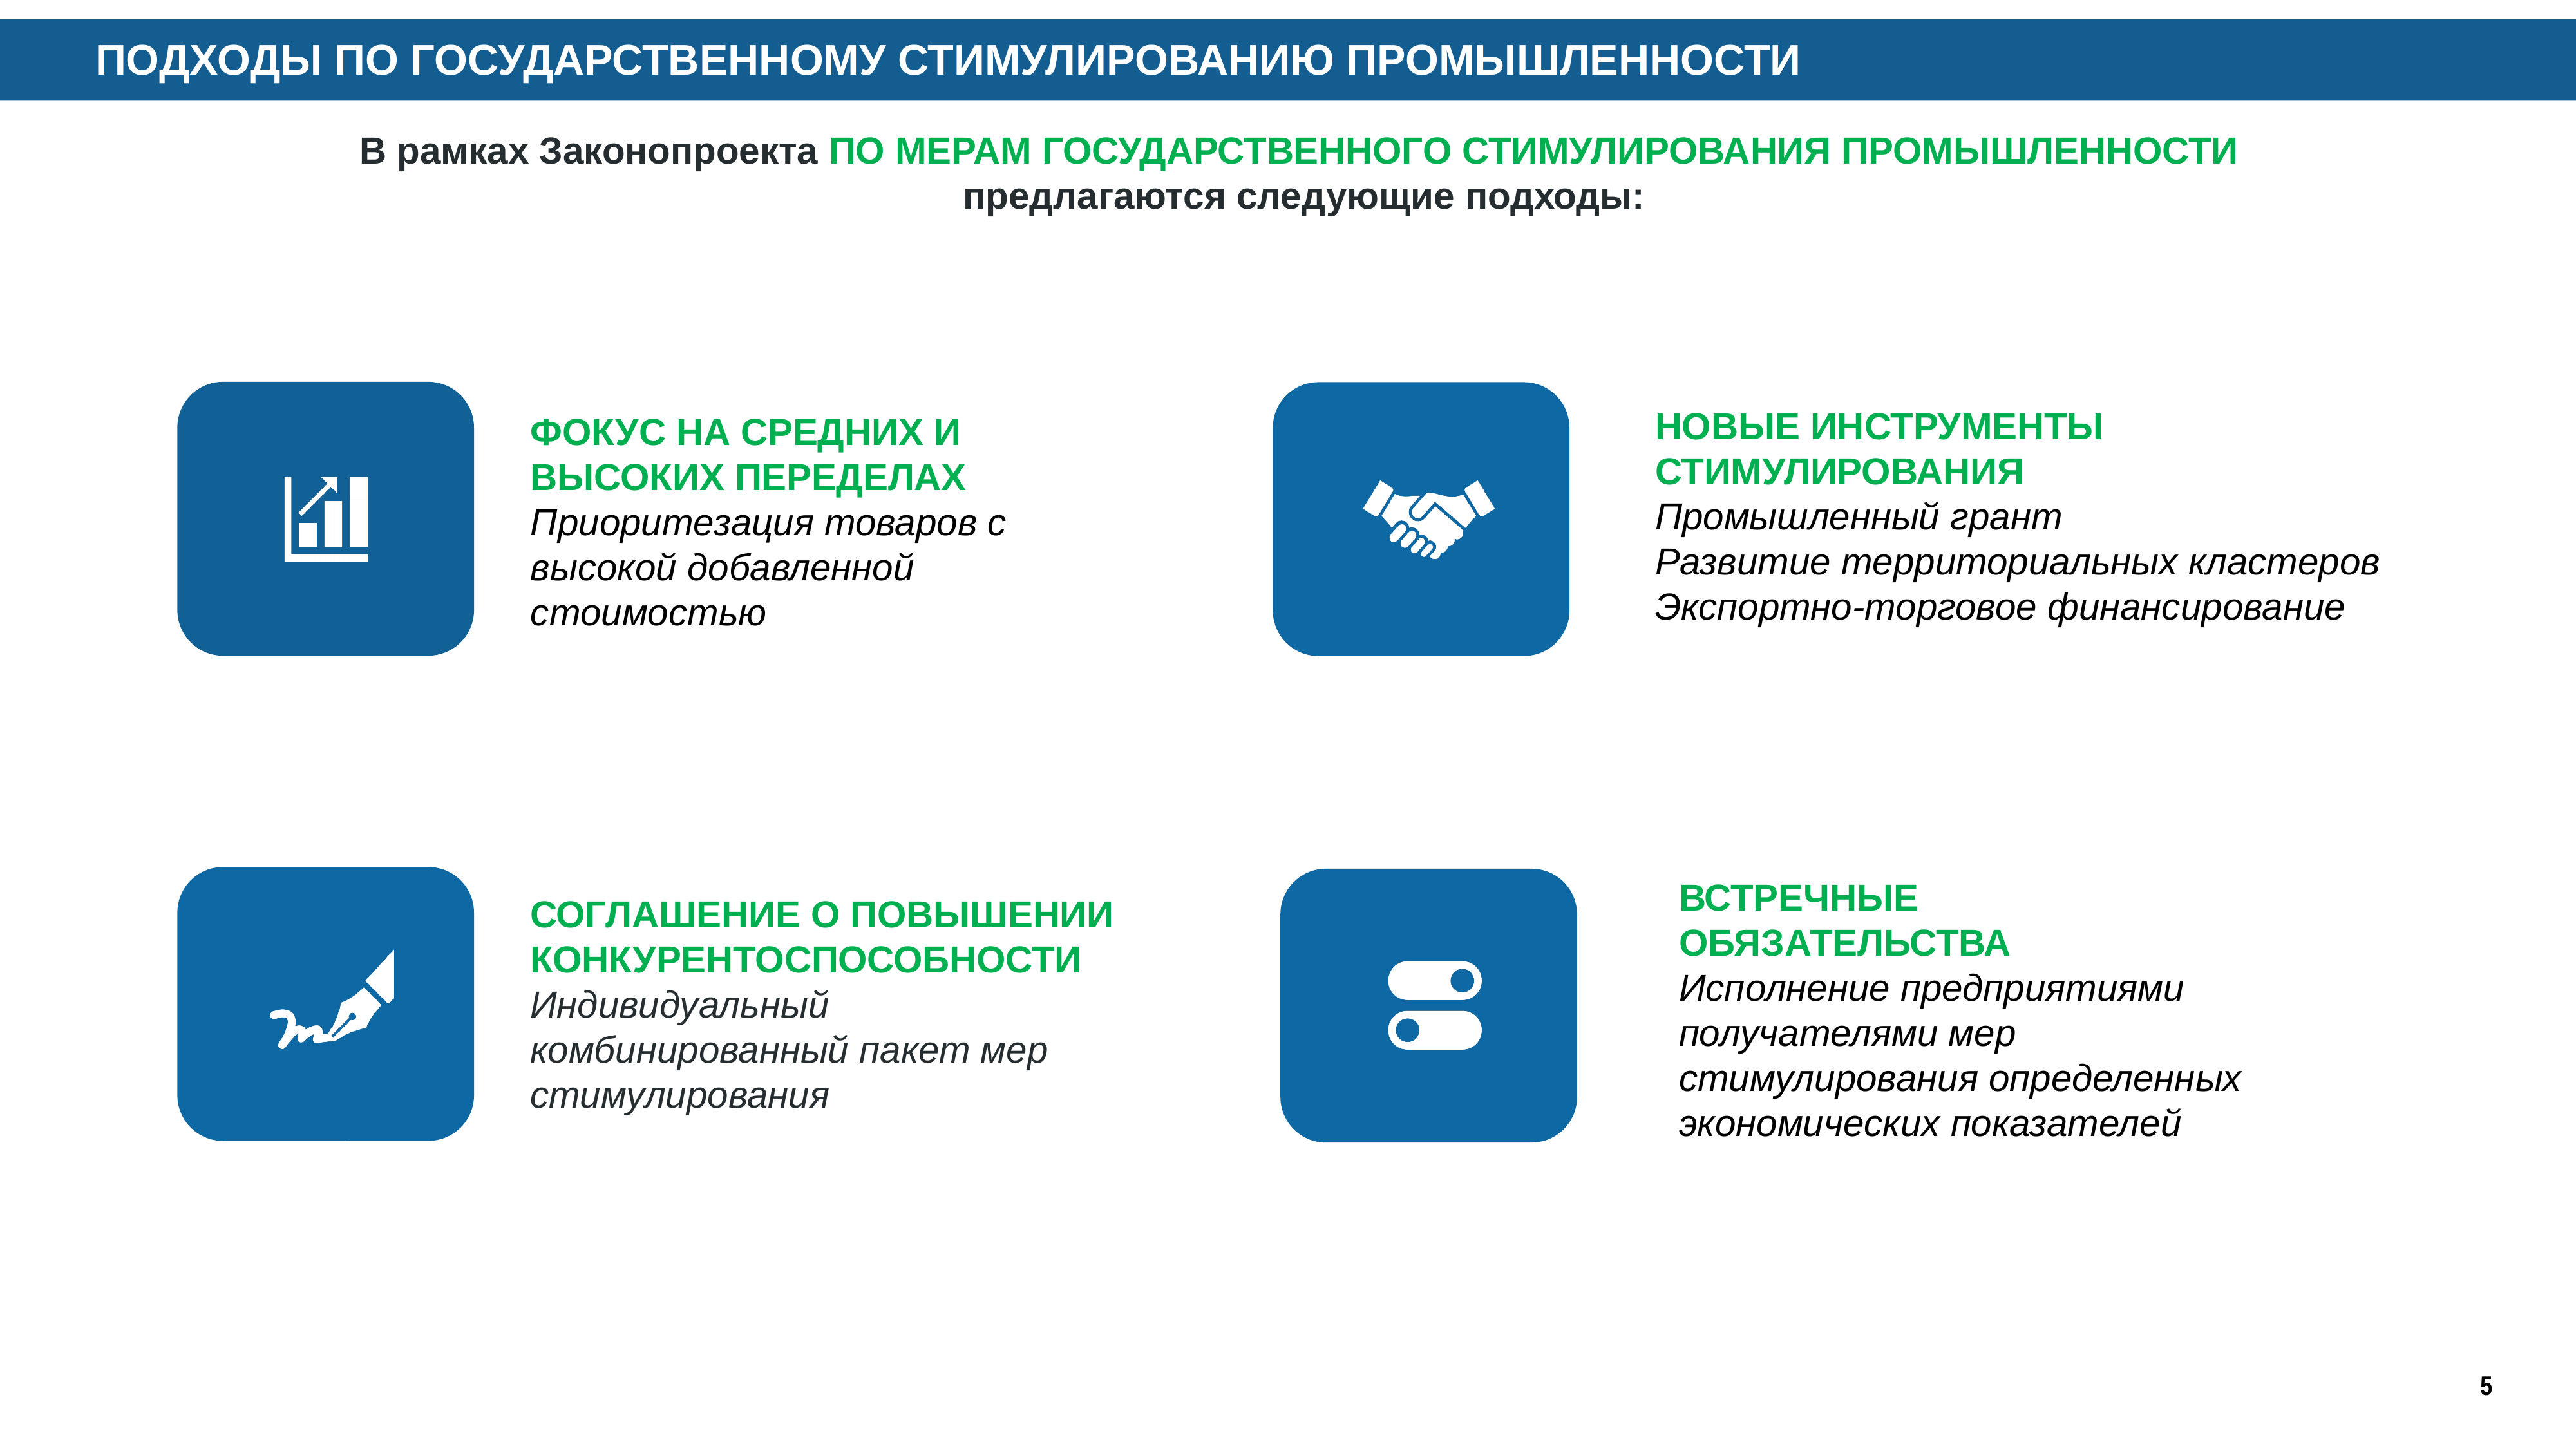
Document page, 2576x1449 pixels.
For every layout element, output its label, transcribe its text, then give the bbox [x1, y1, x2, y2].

text_box В рамках Законопроекта ПО МЕРАМ ГОСУДАРСТВЕННОГО СТИМУЛИРОВАНИЯ ПРОМЫШЛЕННОСТИ предлагаются следующие подходы: [70, 121, 2538, 222]
picture [267, 936, 397, 1065]
text_box ФОКУС НА СРЕДНИХ И ВЫСОКИХ ПЕРЕДЕЛАХ Приоритезация товаров с высокой добавленной стоимостью [521, 402, 1153, 638]
text_box [177, 867, 475, 1141]
picture [1372, 943, 1497, 1068]
text_box НОВЫЕ ИНСТРУМЕНТЫ СТИМУЛИРОВАНИЯ Промышленный грант Развитие территориальных кластеров Экспортно-торговое финансирование [1645, 397, 2452, 632]
text_box [177, 381, 475, 656]
text_box [1273, 382, 1570, 656]
text_box 5 [2470, 1363, 2538, 1412]
text_box [0, 19, 2576, 101]
text_box ПОДХОДЫ ПО ГОСУДАРСТВЕННОМУ СТИМУЛИРОВАНИЮ ПРОМЫШЛЕННОСТИ [86, 27, 1904, 89]
picture [267, 461, 383, 577]
text_box ВСТРЕЧНЫЕ ОБЯЗАТЕЛЬСТВА Исполнение предприятиями получателями мер стимулирования определенных экономических показателей [1669, 868, 2301, 1149]
picture [1356, 447, 1502, 592]
text_box СОГЛАШЕНИЕ О ПОВЫШЕНИИ КОНКУРЕНТОСПОСОБНОСТИ Индивидуальный комбинированный пакет мер стимулирования [520, 885, 1152, 1121]
text_box [1280, 868, 1577, 1143]
